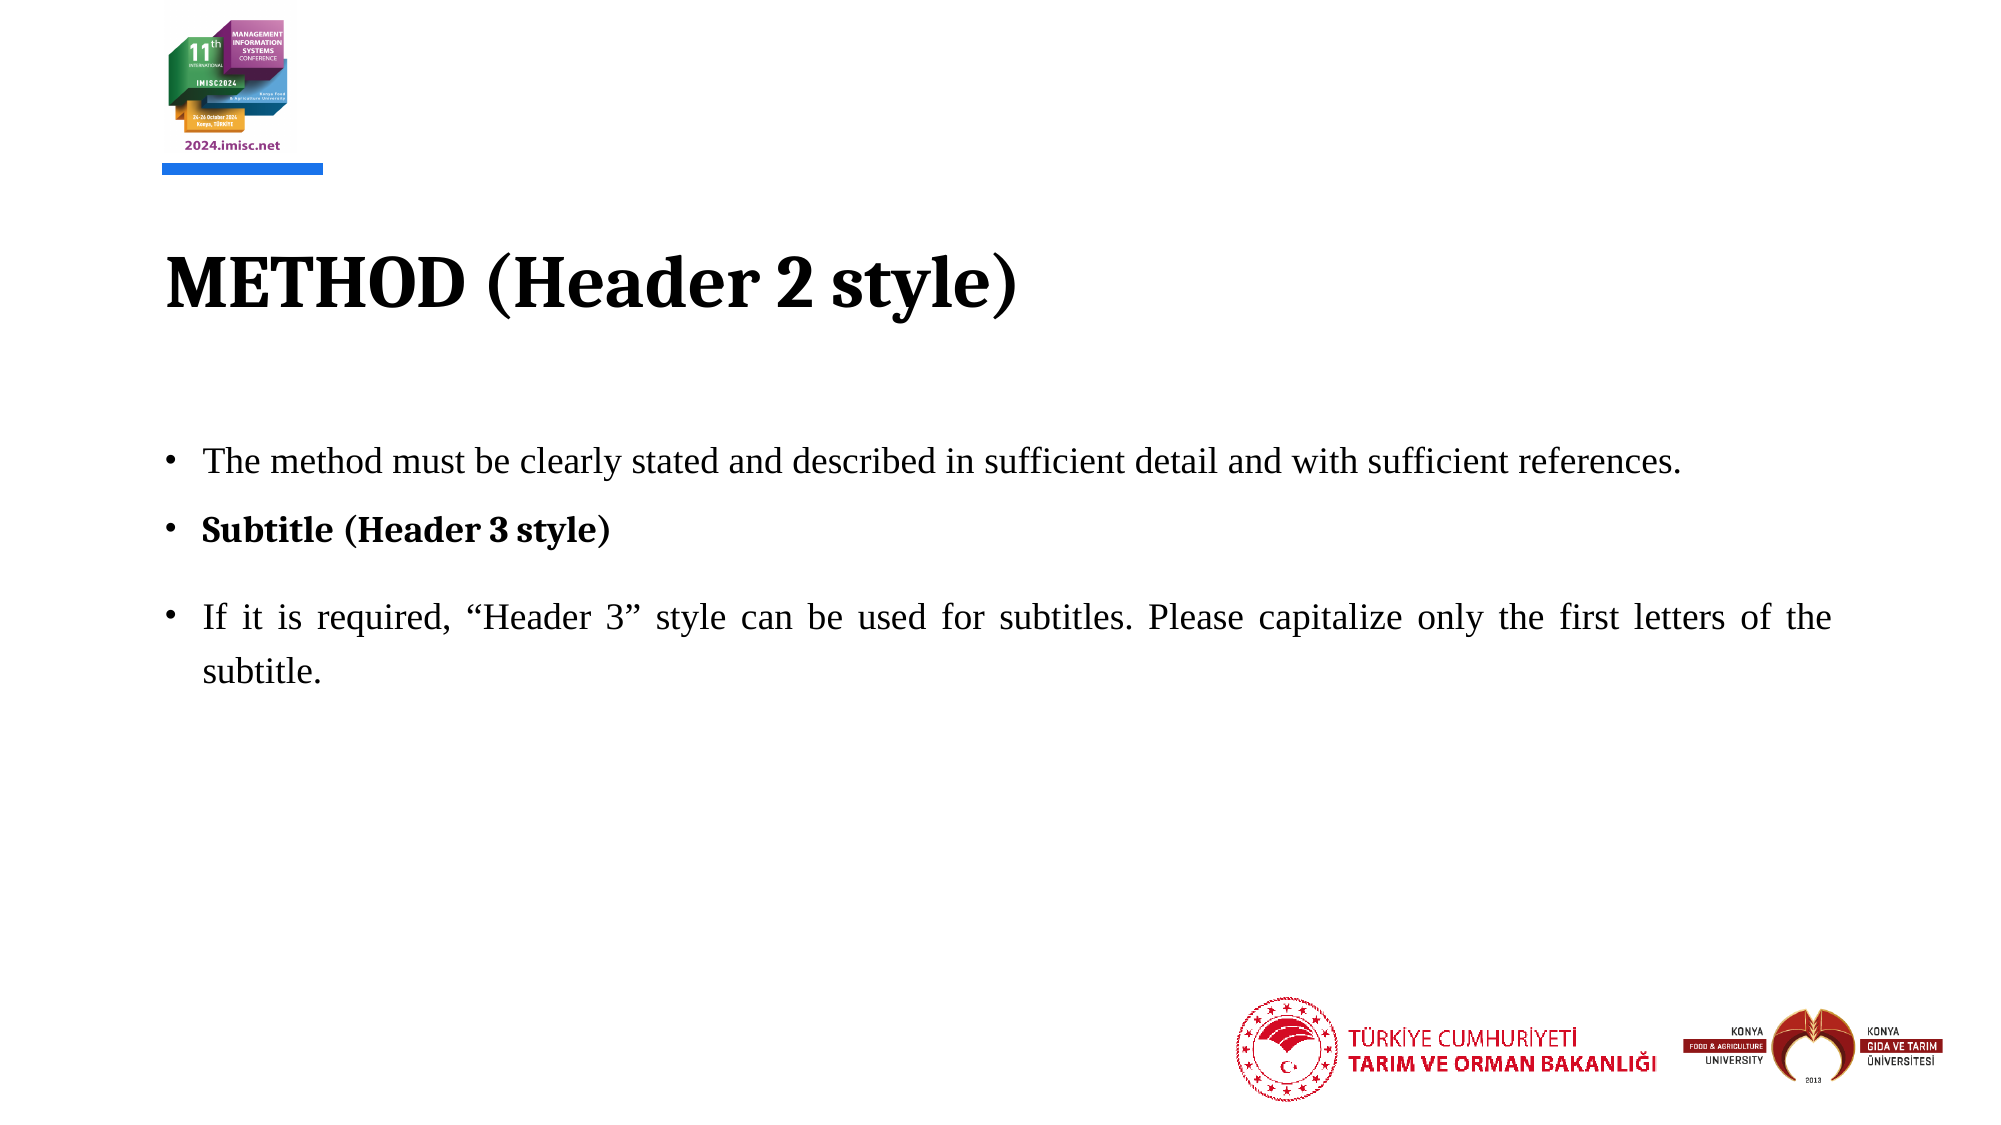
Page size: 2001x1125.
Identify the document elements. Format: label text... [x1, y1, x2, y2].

list The method must be clearly stated and described in sufficient detail and with sufficient references. Subtitle (Header 3 style) If it is required, “Header 3” style can be used for subtitles. Please capitalize only the first letters of the subtitle. [150, 419, 1850, 975]
picture [164, 0, 297, 153]
title METHOD (Header 2 style) [150, 224, 1850, 419]
picture [1234, 997, 1943, 1102]
